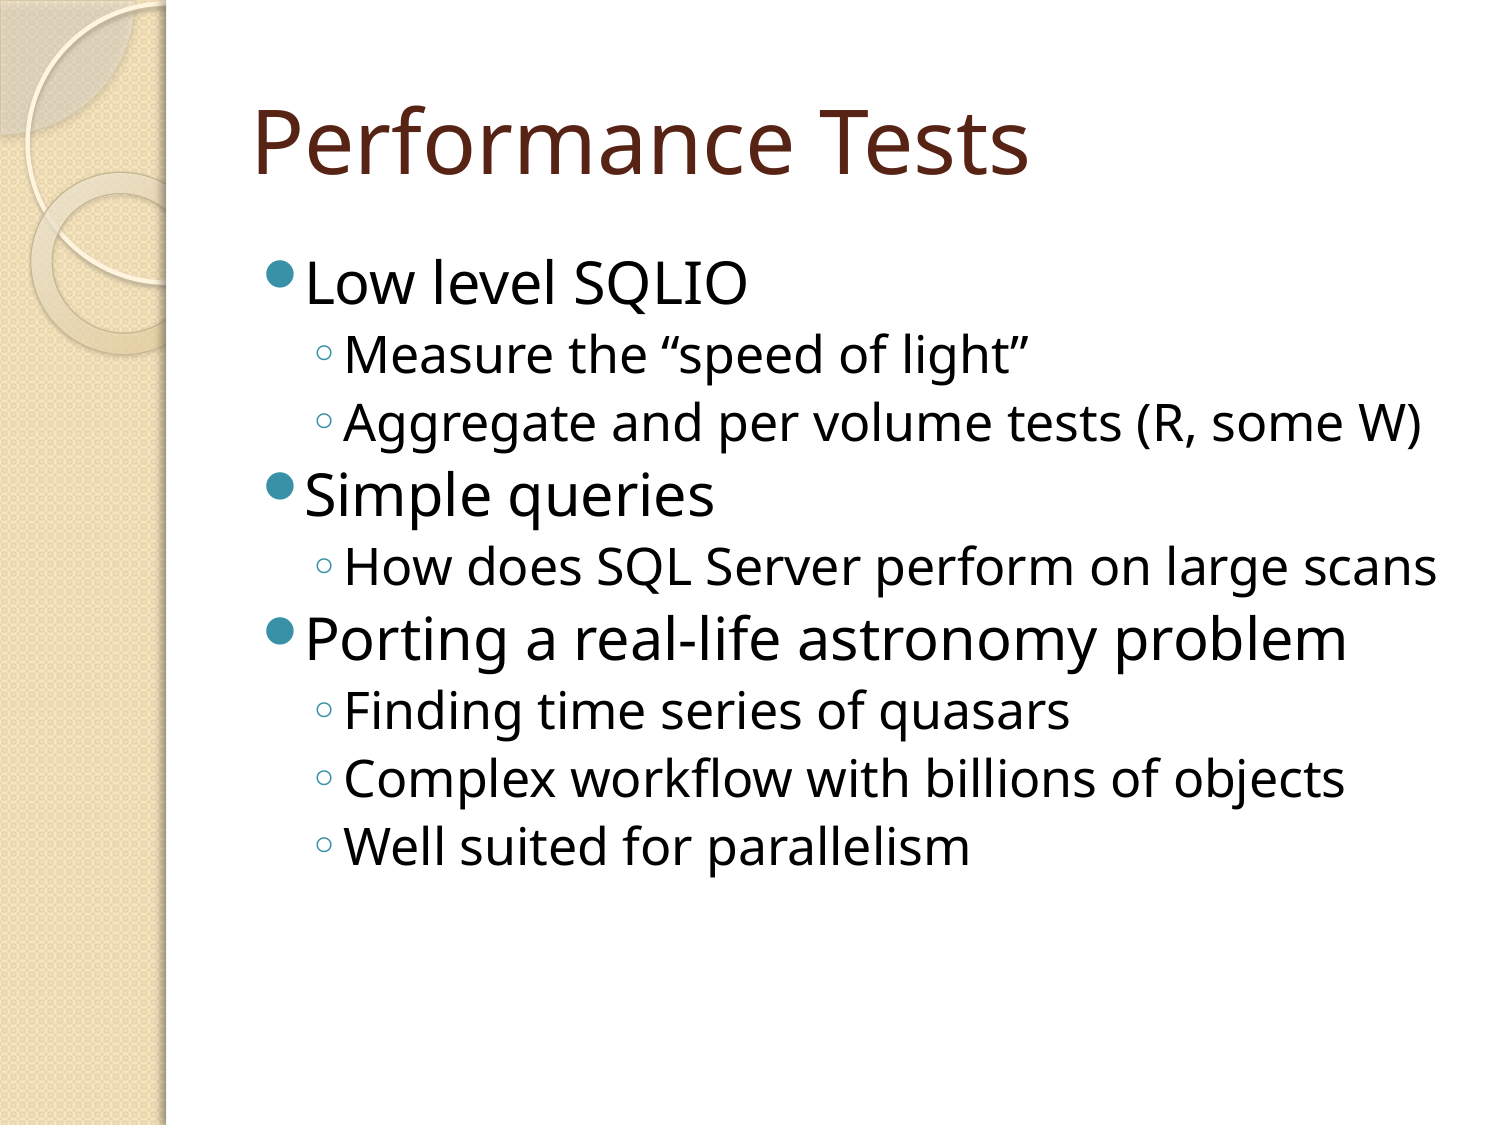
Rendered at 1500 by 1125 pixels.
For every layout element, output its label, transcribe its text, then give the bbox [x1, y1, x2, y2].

list Low level SQLIO Measure the “speed of light” Aggregate and per volume tests (R, some W) Simple queries How does SQL Server perform on large scans Porting a real-life astronomy problem Finding time series of quasars Complex workflow with billions of objects Well suited for parallelism [235, 237, 1466, 1025]
title Performance Tests [235, 45, 1466, 233]
